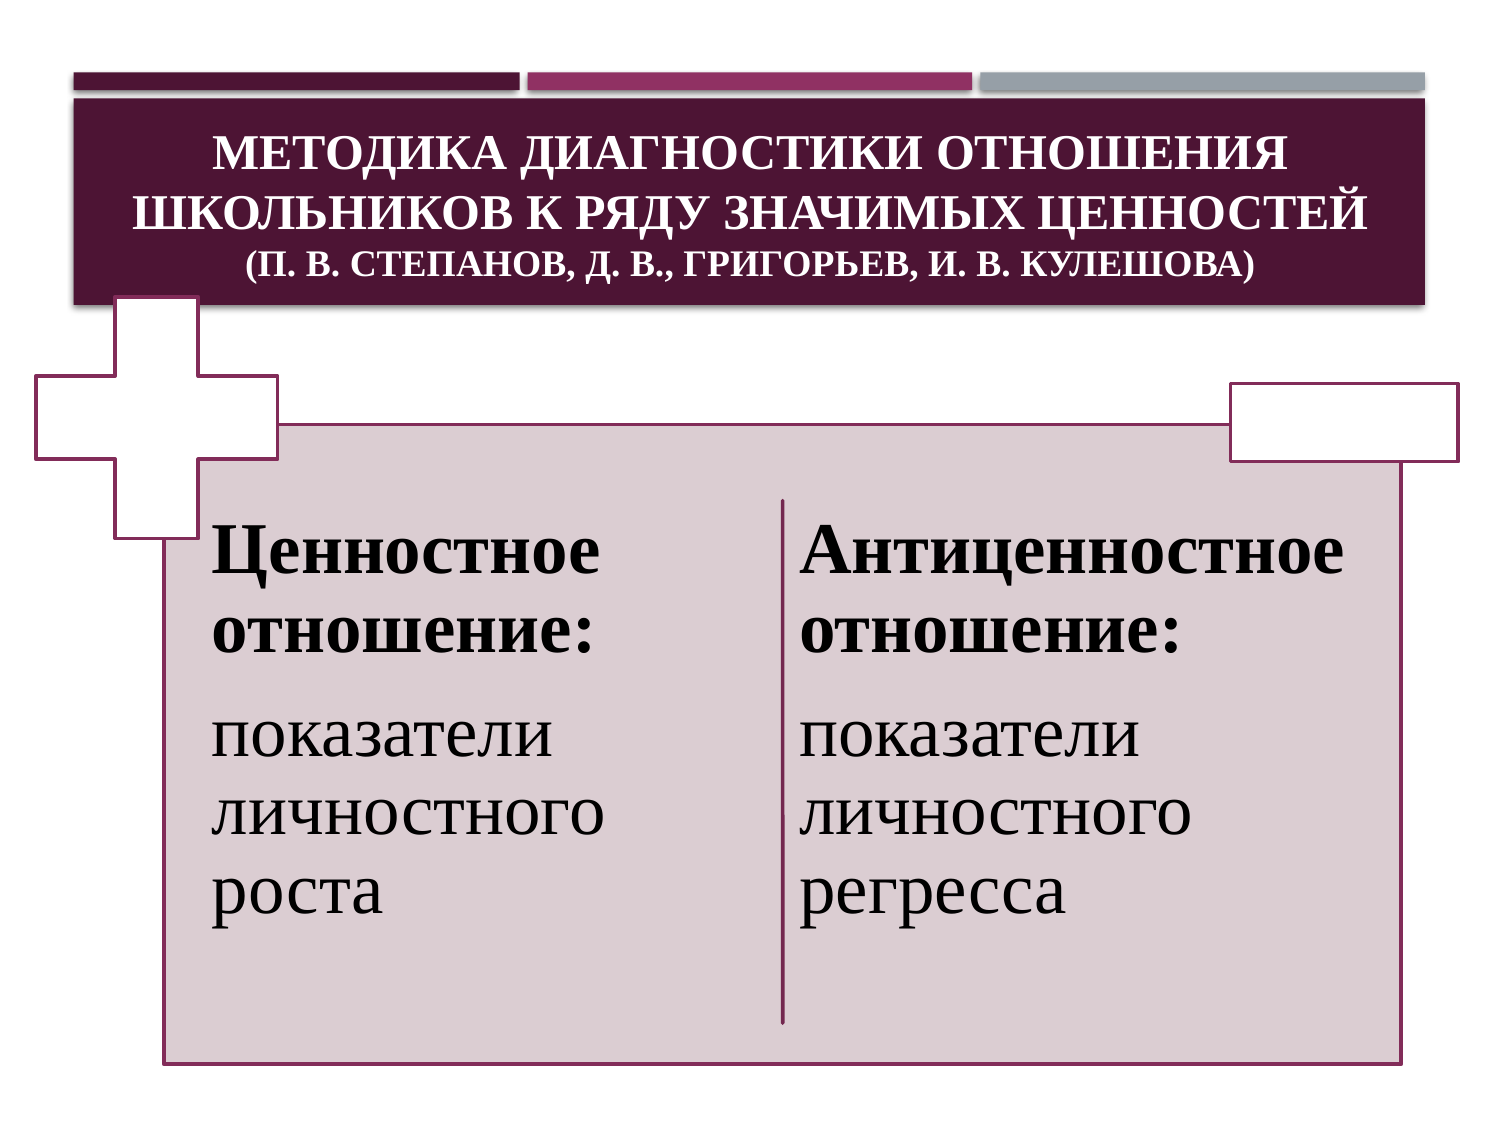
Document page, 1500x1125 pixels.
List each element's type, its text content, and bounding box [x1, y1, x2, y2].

title Методика диагностики отношения школьников к ряду значимых ценностей (П. В. Степанов, Д. В., Григорьев, И. В. Кулешова) [95, 100, 1406, 288]
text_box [34, 289, 1460, 1071]
